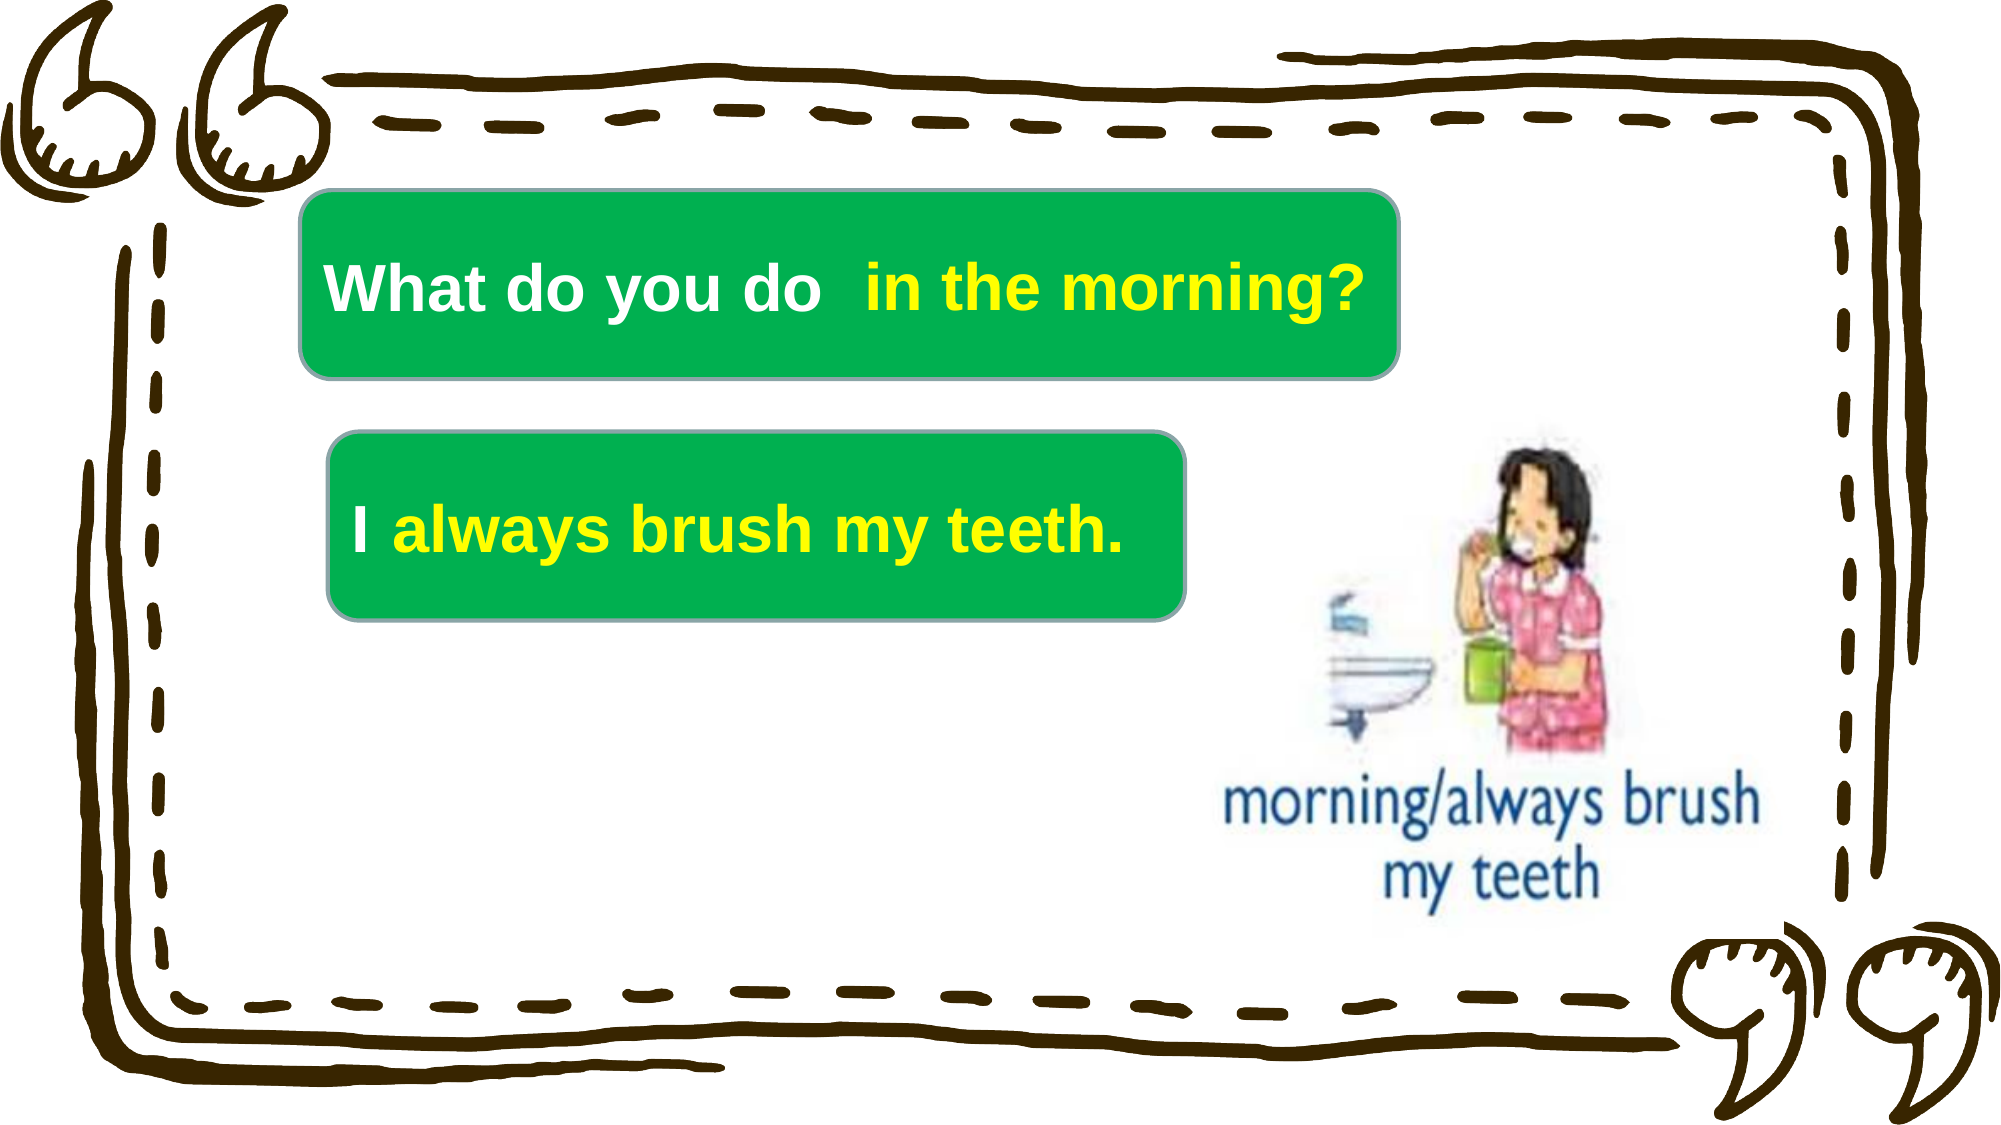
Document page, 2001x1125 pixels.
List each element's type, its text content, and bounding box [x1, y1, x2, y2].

text_box What do you do [297, 188, 1401, 382]
picture [0, 0, 2001, 1125]
text_box I [325, 429, 1188, 623]
text_box in the morning? [849, 236, 1425, 332]
text_box always brush my teeth. [378, 478, 1158, 573]
